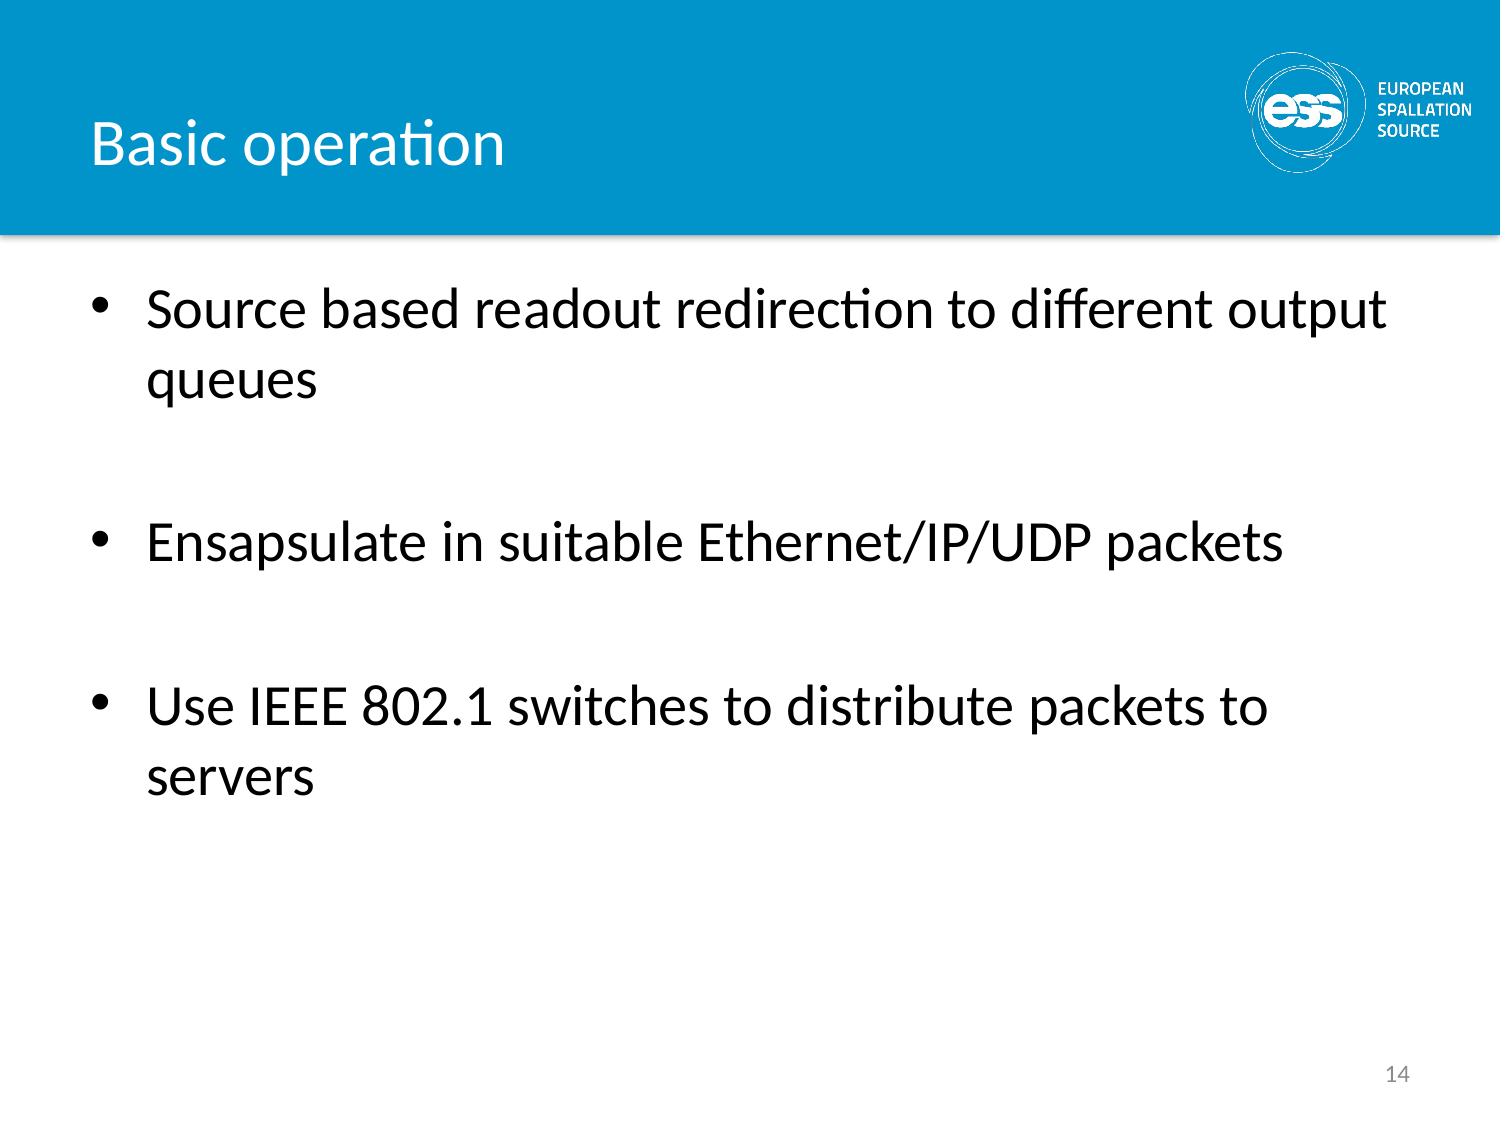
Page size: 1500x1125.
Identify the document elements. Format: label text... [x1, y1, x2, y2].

picture [1422, 125, 1428, 134]
slide_number 14 [1074, 1042, 1425, 1103]
title Basic operation [75, 45, 1247, 233]
picture [1400, 83, 1407, 94]
picture [1409, 104, 1415, 115]
picture [1423, 83, 1430, 94]
picture [1443, 86, 1450, 93]
picture [1264, 94, 1342, 127]
picture [1454, 83, 1458, 94]
picture [1379, 83, 1385, 94]
picture [1389, 104, 1393, 115]
picture [1418, 104, 1423, 115]
picture [1398, 109, 1406, 115]
list Source based readout redirection to different output queues Ensapsulate in suitable Ethernet/IP/UDP packets Use IEEE 802.1 switches to distribute packets to servers [75, 262, 1425, 1005]
picture [1436, 104, 1444, 115]
picture [1432, 125, 1438, 136]
